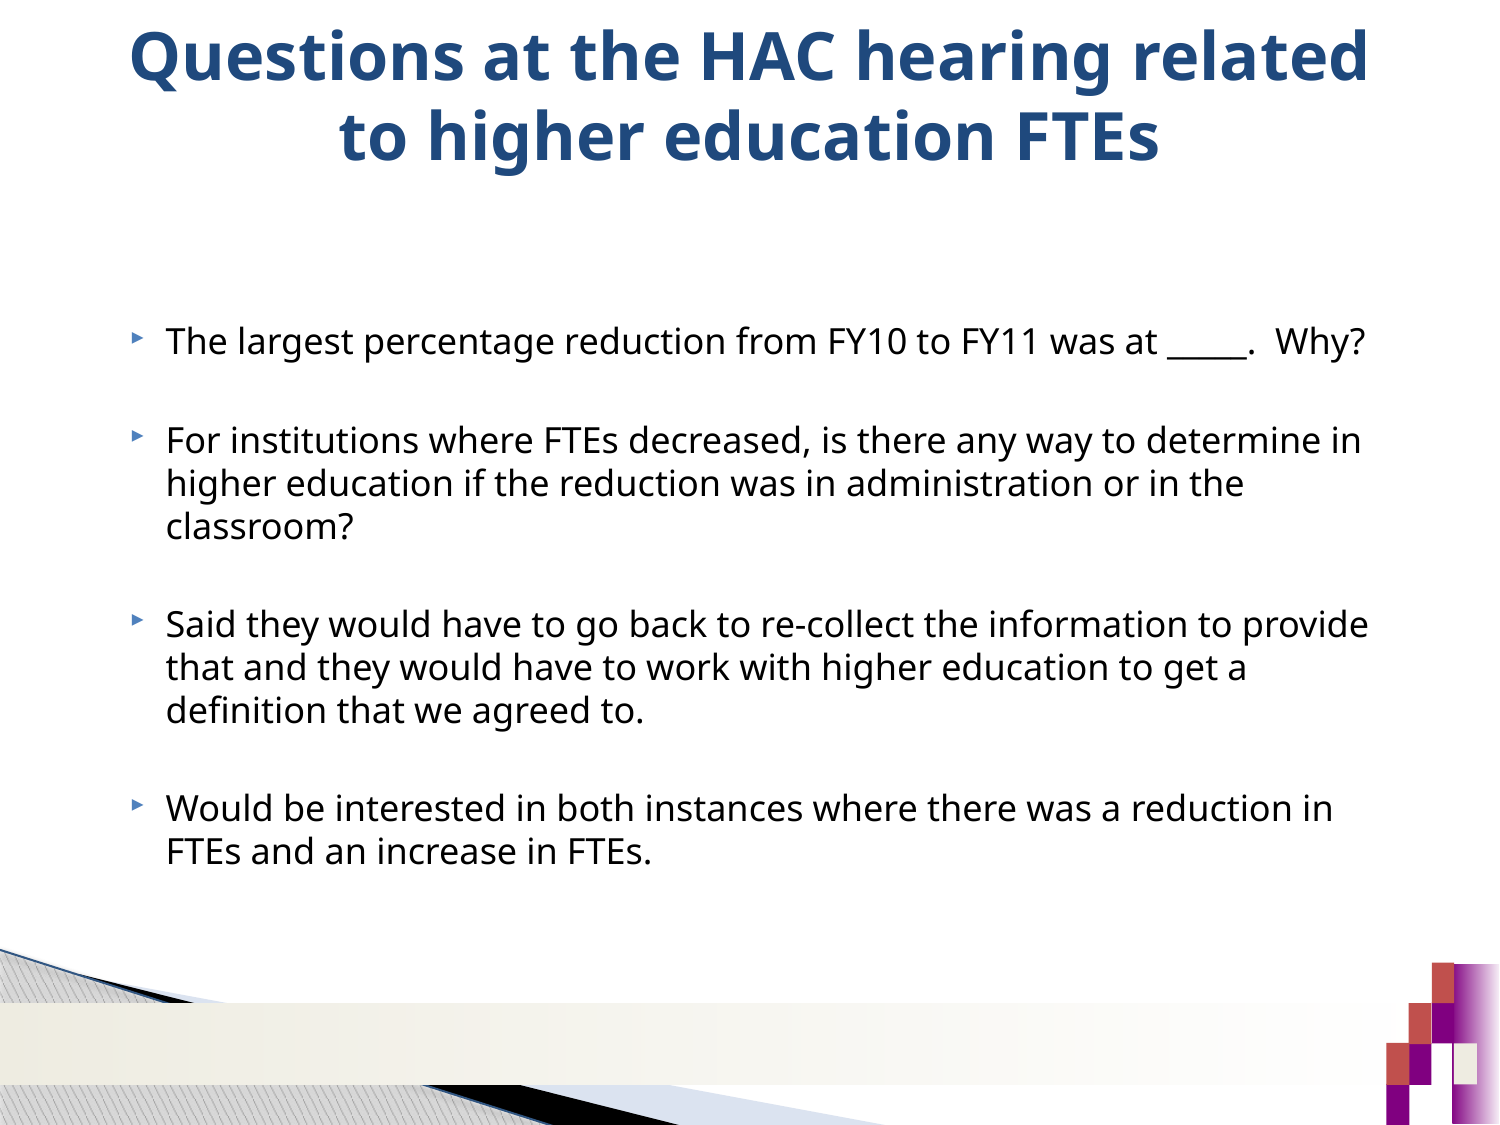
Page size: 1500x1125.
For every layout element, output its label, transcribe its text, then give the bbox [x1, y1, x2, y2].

title Questions at the HAC hearing related to higher education FTEs [112, 0, 1388, 188]
list The largest percentage reduction from FY10 to FY11 was at _____. Why? For institutions where FTEs decreased, is there any way to determine in higher education if the reduction was in administration or in the classroom? Said they would have to go back to re-collect the information to provide that and they would have to work with higher education to get a definition that we agreed to. Would be interested in both instances where there was a reduction in FTEs and an increase in FTEs. [99, 262, 1400, 980]
